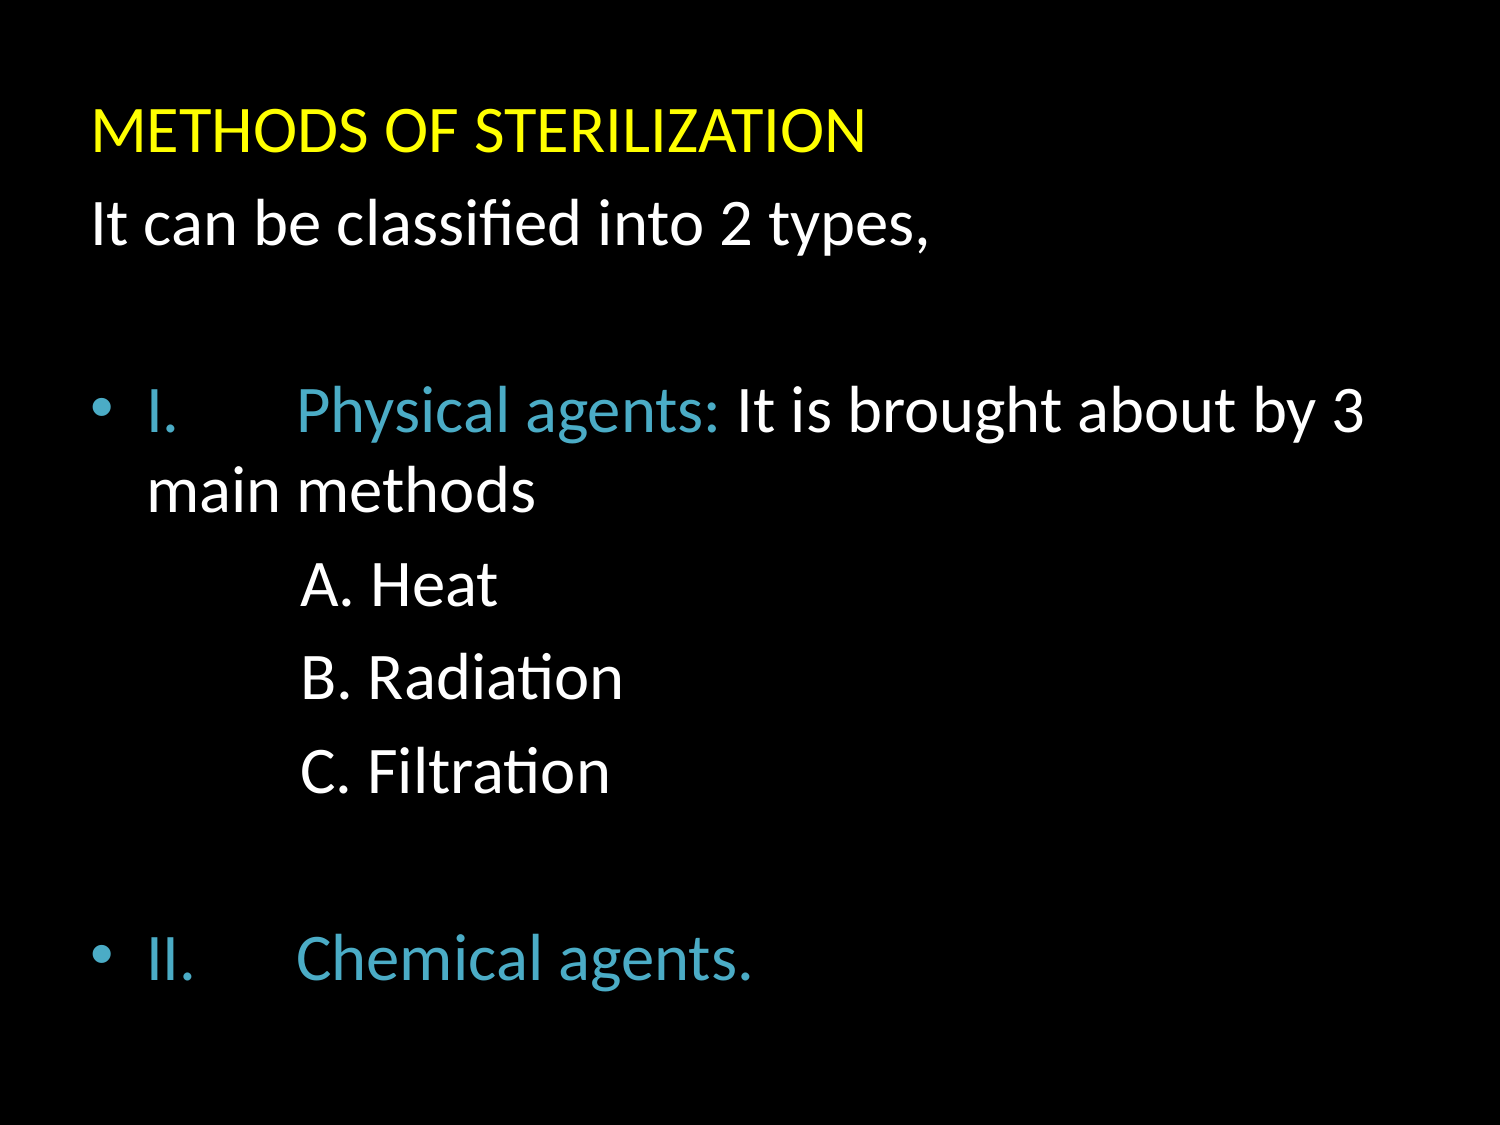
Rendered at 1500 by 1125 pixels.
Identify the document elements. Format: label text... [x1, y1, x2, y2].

list METHODS OF STERILIZATION It can be classified into 2 types, I. Physical agents: It is brought about by 3 main methods A. Heat B. Radiation C. Filtration II. Chemical agents. [75, 78, 1425, 1005]
